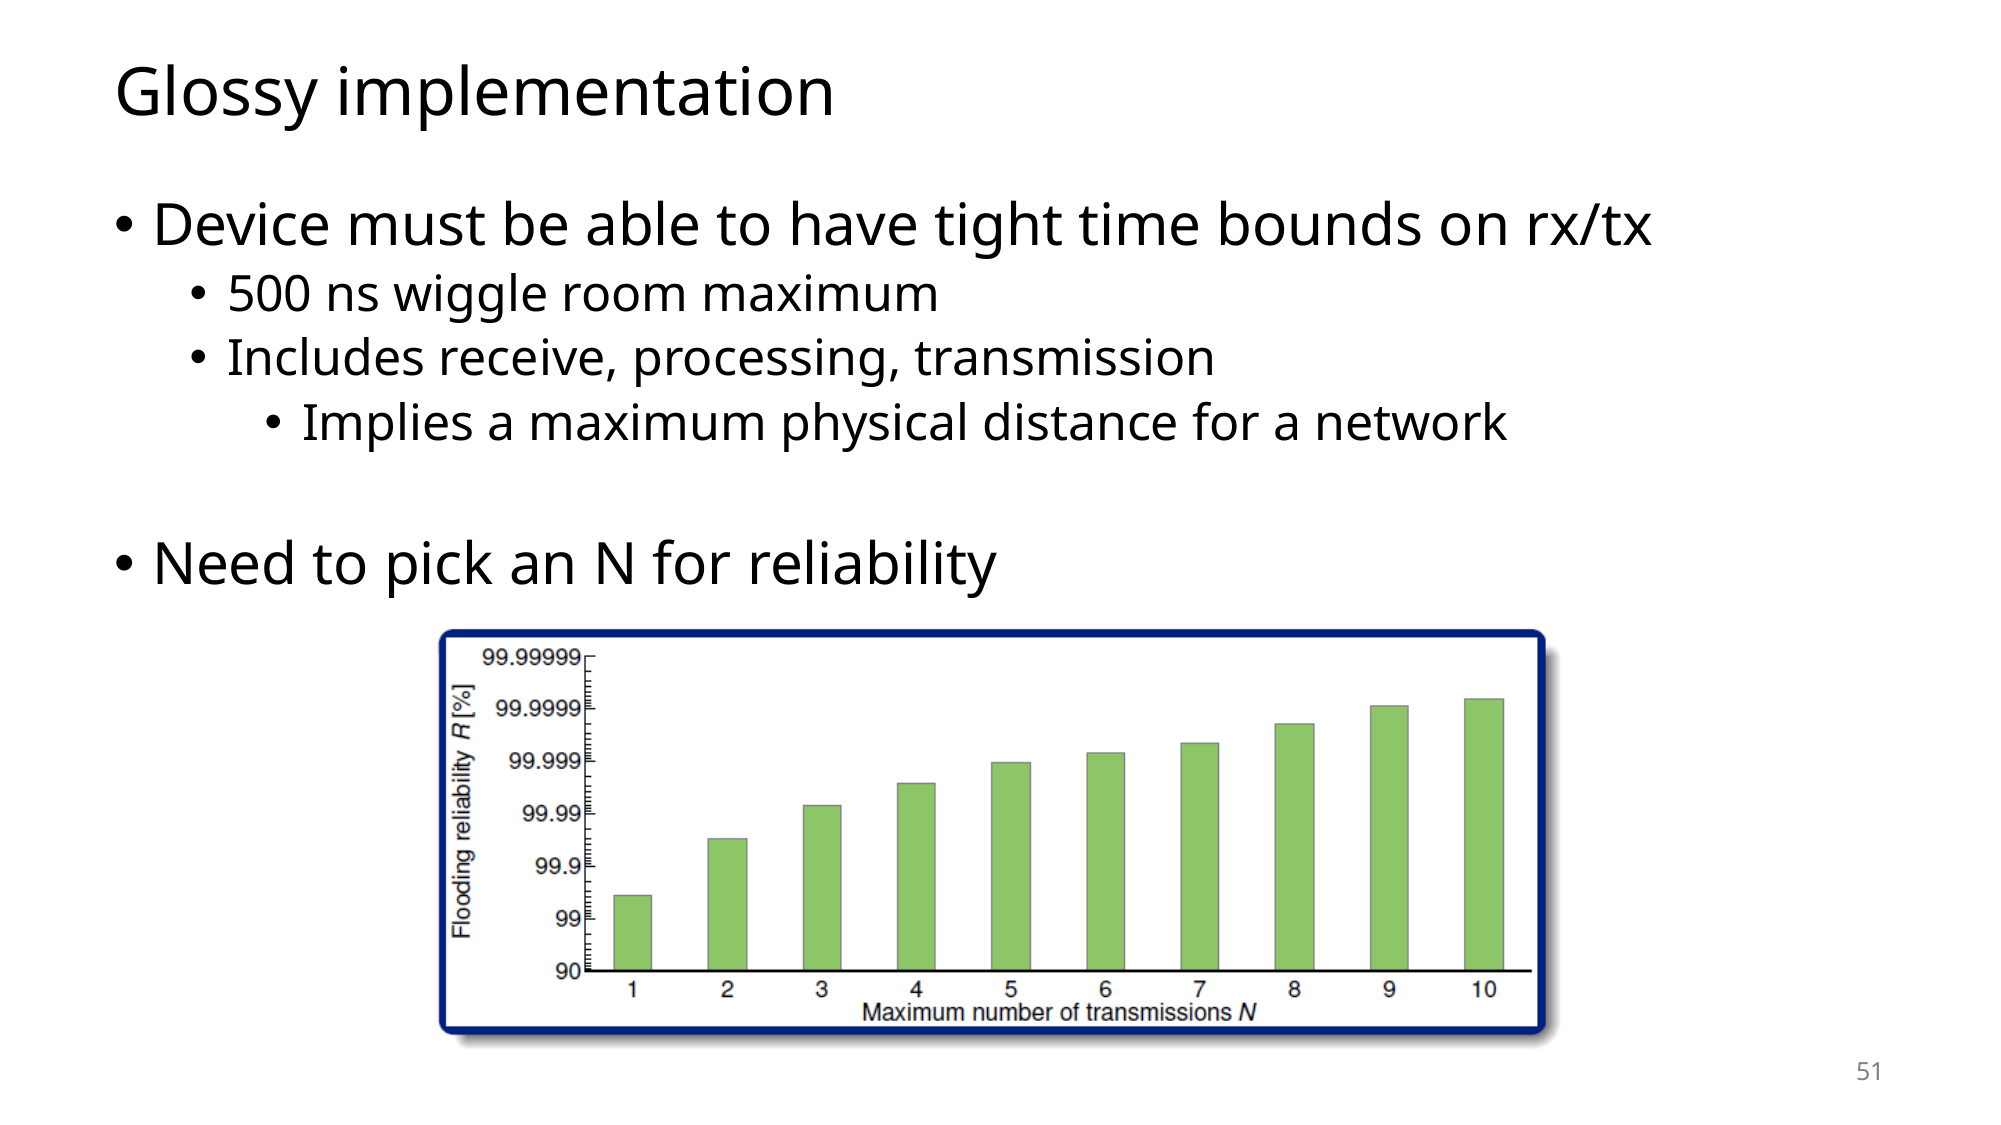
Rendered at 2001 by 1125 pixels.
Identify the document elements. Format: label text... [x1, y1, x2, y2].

list Device must be able to have tight time bounds on rx/tx 500 ns wiggle room maximum Includes receive, processing, transmission Implies a maximum physical distance for a network Need to pick an N for reliability [99, 187, 1900, 1013]
title Glossy implementation [99, 37, 1900, 150]
picture [431, 621, 1568, 1050]
slide_number 51 [1749, 1042, 1900, 1103]
